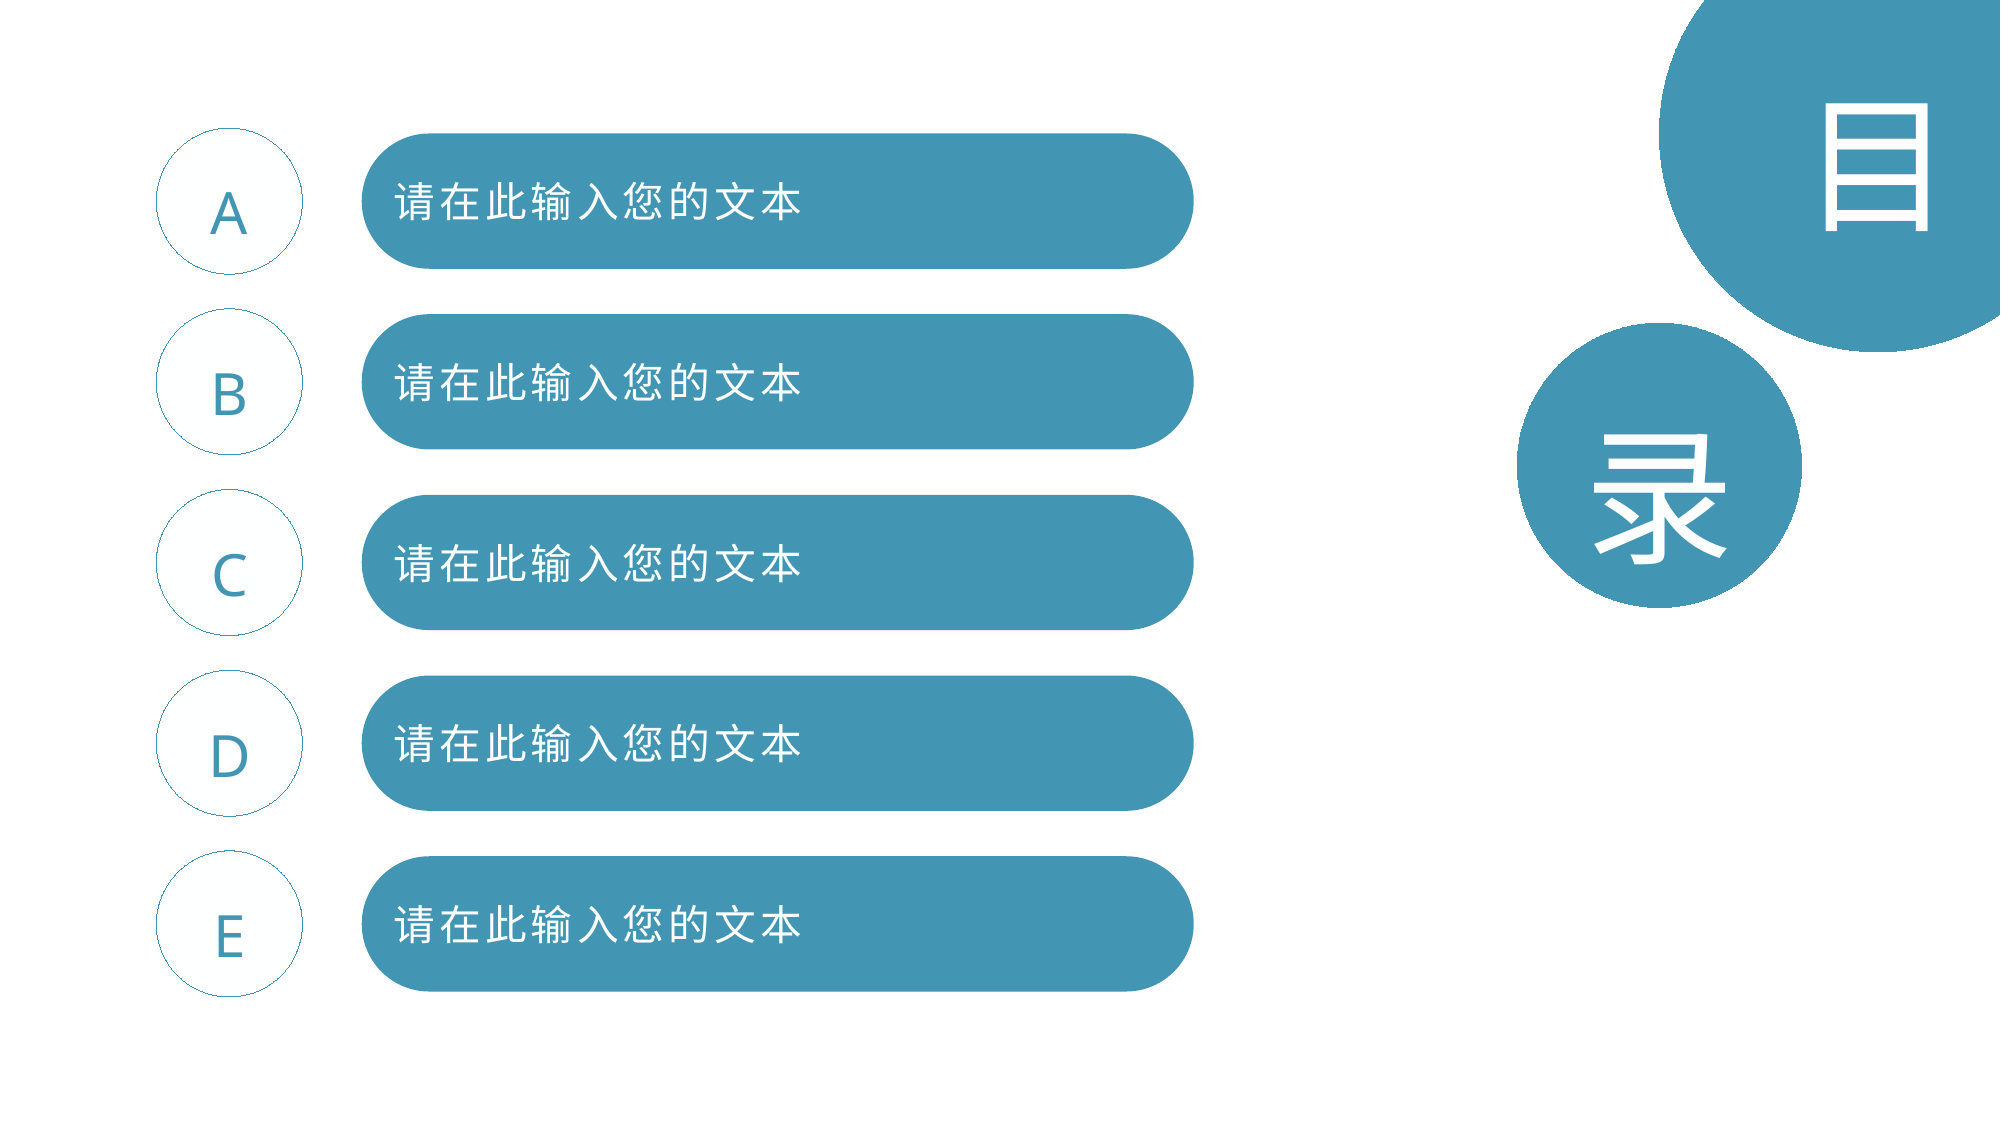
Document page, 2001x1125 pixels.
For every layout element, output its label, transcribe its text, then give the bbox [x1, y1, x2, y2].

text_box 请在此输入您的文本 [361, 675, 1194, 811]
text_box B [156, 308, 303, 455]
text_box D [156, 670, 303, 817]
text_box C [156, 489, 303, 636]
text_box 请在此输入您的文本 [361, 133, 1194, 269]
text_box 请在此输入您的文本 [361, 856, 1194, 992]
text_box 目 [1659, 0, 2000, 352]
text_box 请在此输入您的文本 [361, 494, 1194, 631]
text_box A [156, 128, 303, 275]
text_box 请在此输入您的文本 [361, 314, 1194, 450]
text_box E [156, 850, 303, 997]
text_box 录 [1517, 323, 1802, 608]
